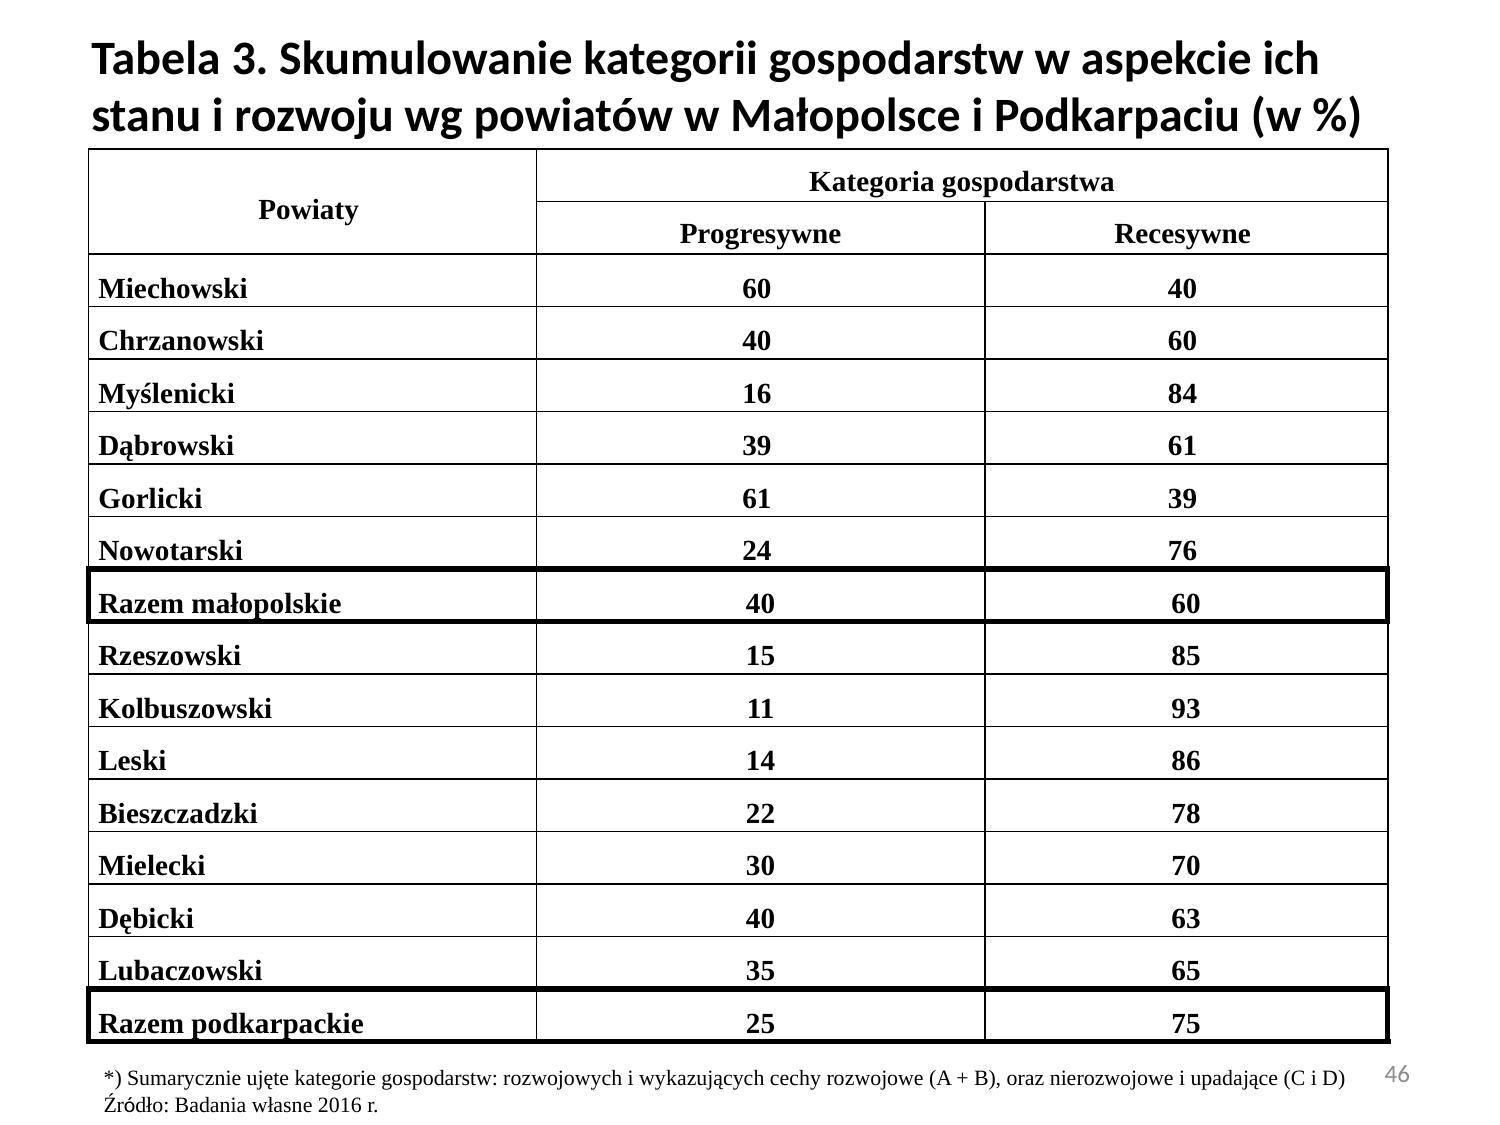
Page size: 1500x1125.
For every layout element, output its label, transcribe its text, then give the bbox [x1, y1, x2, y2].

table_cell 40 [537, 572, 984, 619]
table_cell 40 [986, 255, 1387, 306]
table_cell Gorlicki [89, 465, 536, 516]
table_cell Chrzanowski [89, 307, 536, 358]
table_cell 24 [537, 517, 984, 566]
table_cell Dębicki [89, 885, 536, 936]
table_cell 25 [537, 992, 984, 1039]
table_cell Razem małopolskie [91, 572, 536, 619]
table_cell 11 [537, 675, 984, 726]
table_cell 16 [537, 360, 984, 411]
table_cell 84 [986, 360, 1387, 411]
table_cell 70 [986, 832, 1387, 883]
table_cell 40 [537, 885, 984, 936]
table_header Kategoria gospodarstwa [537, 150, 1387, 201]
table_cell Mielecki [89, 832, 536, 883]
table_cell Dąbrowski [89, 412, 536, 463]
table_cell 39 [537, 412, 984, 463]
table_cell Lubaczowski [89, 937, 536, 986]
table_cell Miechowski [89, 255, 536, 306]
table_cell Rzeszowski [89, 624, 536, 673]
table_cell 61 [986, 412, 1387, 463]
table_cell Myślenicki [89, 360, 536, 411]
table_cell 15 [537, 624, 984, 673]
text_box *) Sumarycznie ujęte kategorie gospodarstw: rozwojowych i wykazujących cechy rozwojowe (A + B), oraz nierozwojowe i upadające (C i D) Źródło: Badania własne 2016 r. [88, 1056, 1376, 1124]
table_cell Nowotarski [89, 517, 536, 566]
table_cell 60 [986, 307, 1387, 358]
table_cell 75 [986, 992, 1385, 1039]
table_cell 14 [537, 727, 984, 778]
table_cell 76 [986, 517, 1387, 566]
table_cell 61 [537, 465, 984, 516]
slide_number 46 [1074, 1042, 1425, 1103]
table_cell 35 [537, 937, 984, 986]
table_cell Bieszczadzki [89, 780, 536, 831]
table_cell 60 [986, 572, 1385, 619]
table_cell 30 [537, 832, 984, 883]
table_cell 40 [537, 307, 984, 358]
table_cell 39 [986, 465, 1387, 516]
table_cell Razem podkarpackie [91, 992, 536, 1039]
table_cell 63 [986, 885, 1387, 936]
table_cell Progresywne [537, 202, 984, 253]
table_cell 93 [986, 675, 1387, 726]
table_cell 78 [986, 780, 1387, 831]
text_box Tabela 3. Skumulowanie kategorii gospodarstw w aspekcie ich stanu i rozwoju wg powiatów w Małopolsce i Podkarpaciu (w %) [76, 19, 1400, 149]
table_cell Leski [89, 727, 536, 778]
table_header Powiaty [89, 150, 536, 253]
table_cell 60 [537, 255, 984, 306]
table_cell 22 [537, 780, 984, 831]
table_cell 65 [986, 937, 1387, 986]
table_cell 86 [986, 727, 1387, 778]
table_cell Kolbuszowski [89, 675, 536, 726]
table_cell 85 [986, 624, 1387, 673]
table_cell Recesywne [986, 202, 1387, 253]
